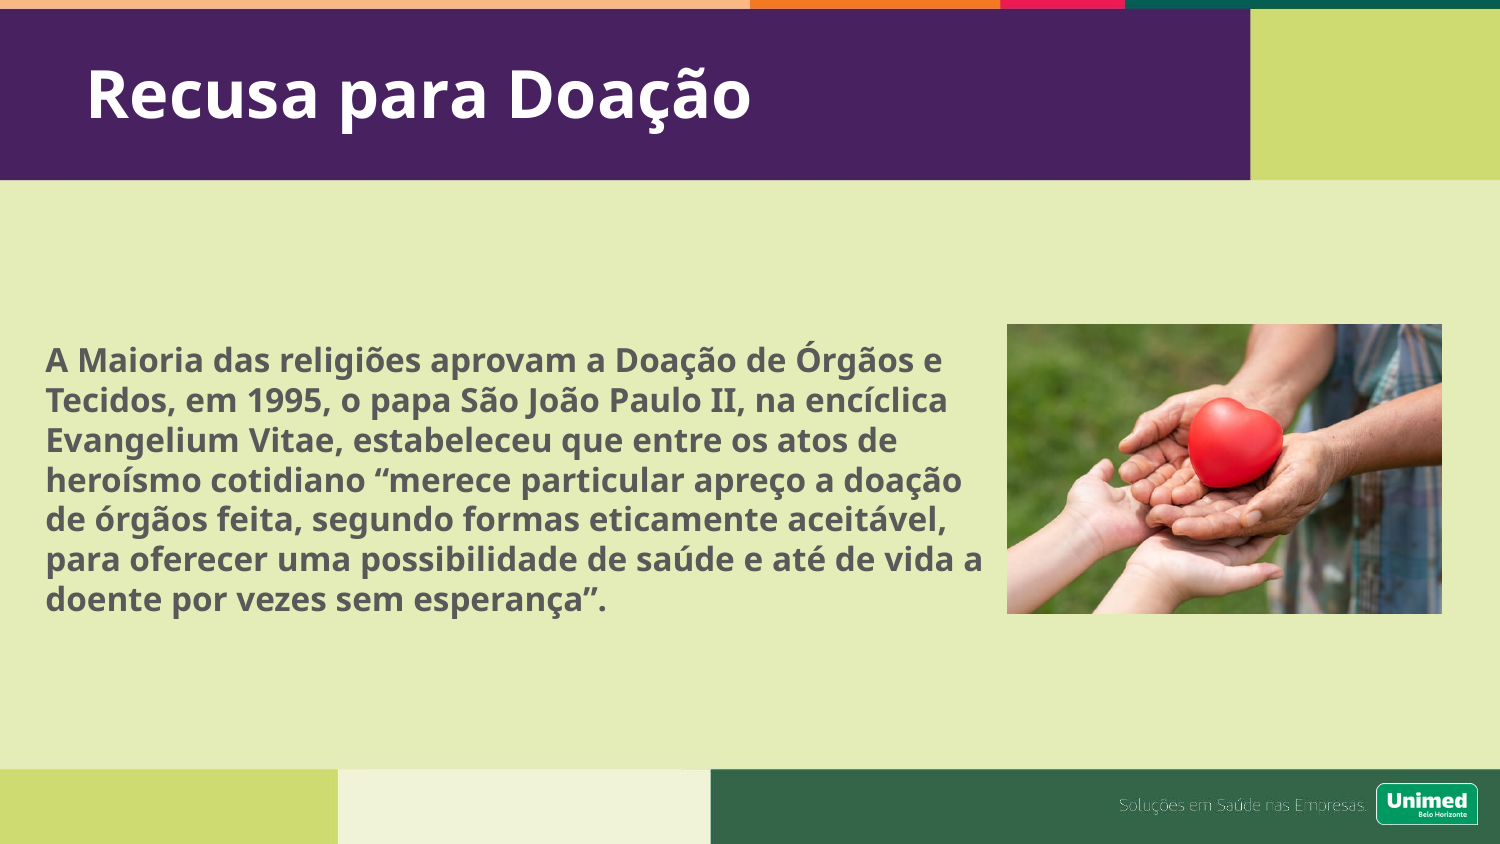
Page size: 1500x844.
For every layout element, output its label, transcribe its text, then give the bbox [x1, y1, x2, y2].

title Recusa para Doação [0, 12, 1247, 182]
picture [0, 0, 1500, 844]
list A Maioria das religiões aprovam a Doação de Órgãos e Tecidos, em 1995, o papa São João Paulo II, na encíclica Evangelium Vitae, estabeleceu que entre os atos de heroísmo cotidiano “merece particular apreço a doação de órgãos feita, segundo formas eticamente aceitável, para oferecer uma possibilidade de saúde e até de vida a doente por vezes sem esperança”. [0, 300, 987, 844]
